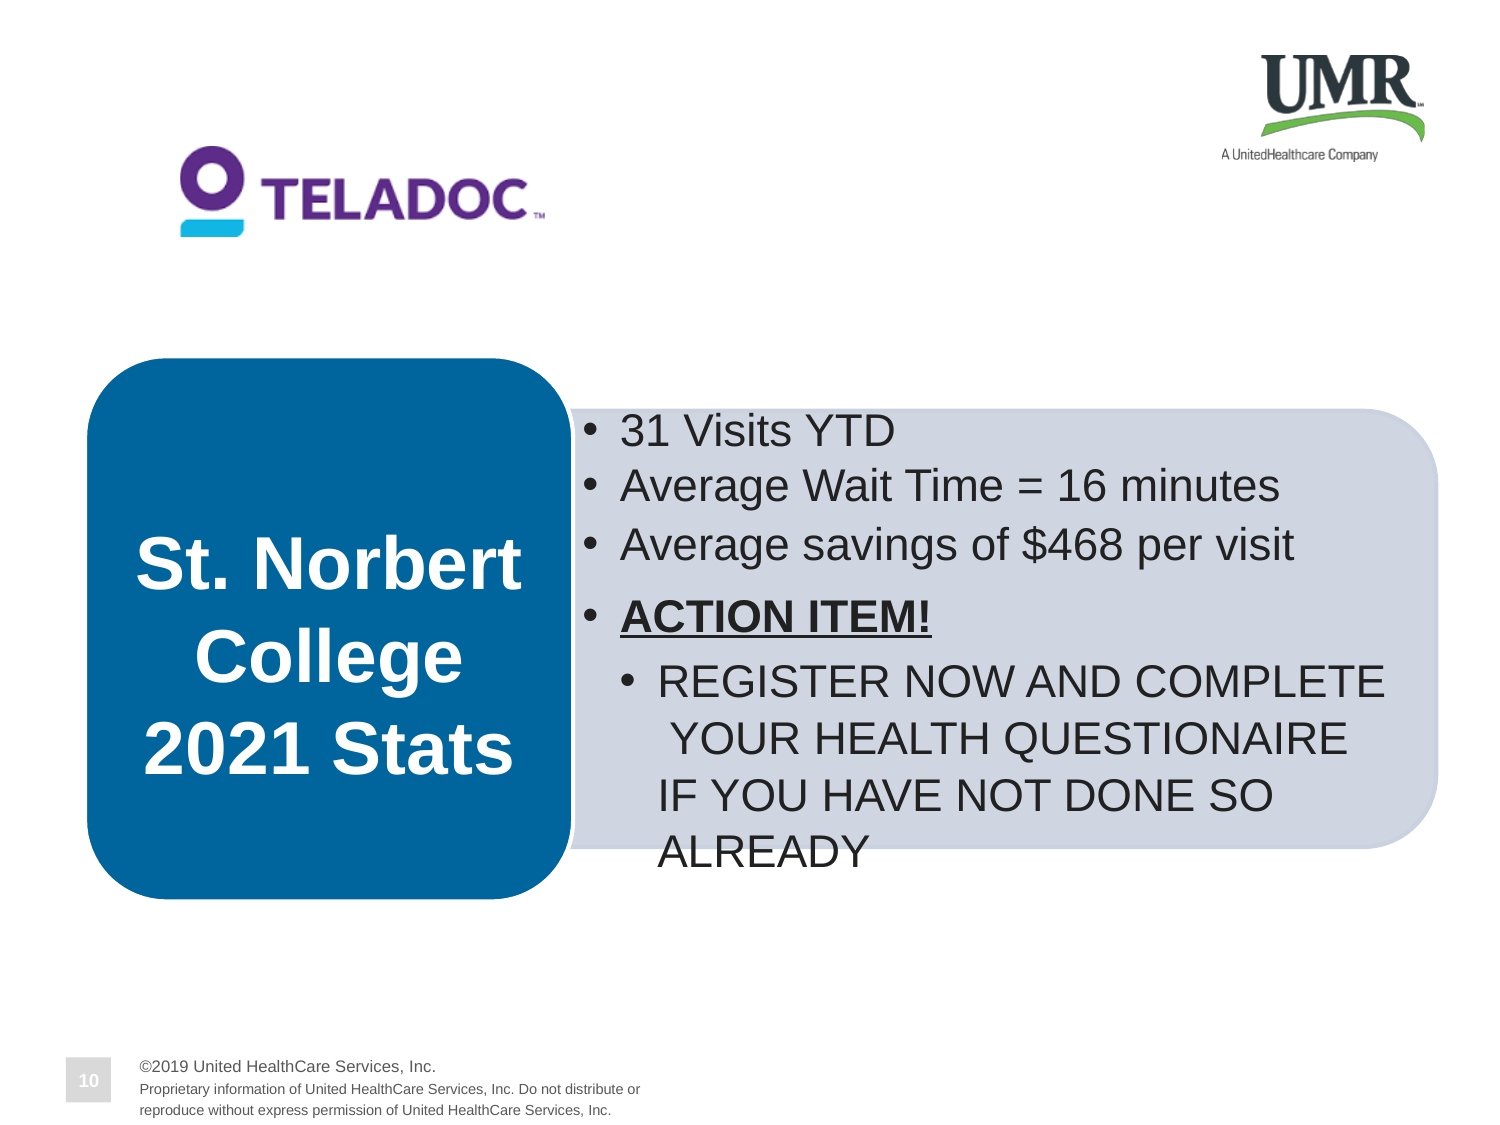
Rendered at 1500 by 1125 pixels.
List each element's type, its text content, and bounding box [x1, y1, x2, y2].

text_box 10 [76, 1068, 102, 1091]
picture [1221, 55, 1425, 162]
picture [180, 146, 545, 237]
text_box [85, 356, 574, 902]
text_box 31 Visits YTD Average Wait Time = 16 minutes Average savings of $468 per visit [580, 398, 1298, 570]
text_box ACTION ITEM! REGISTER NOW AND COMPLETE YOUR HEALTH QUESTIONAIRE IF YOU HAVE NOT DONE SO ALREADY [580, 585, 1391, 942]
footer ©2019 United HealthCare Services, Inc. Proprietary information of United HealthCare Services, Inc. Do not distribute or reproduce without express permission of United HealthCare Services, Inc. [137, 1051, 654, 1125]
text_box St. Norbert College 2021 Stats [133, 497, 525, 790]
